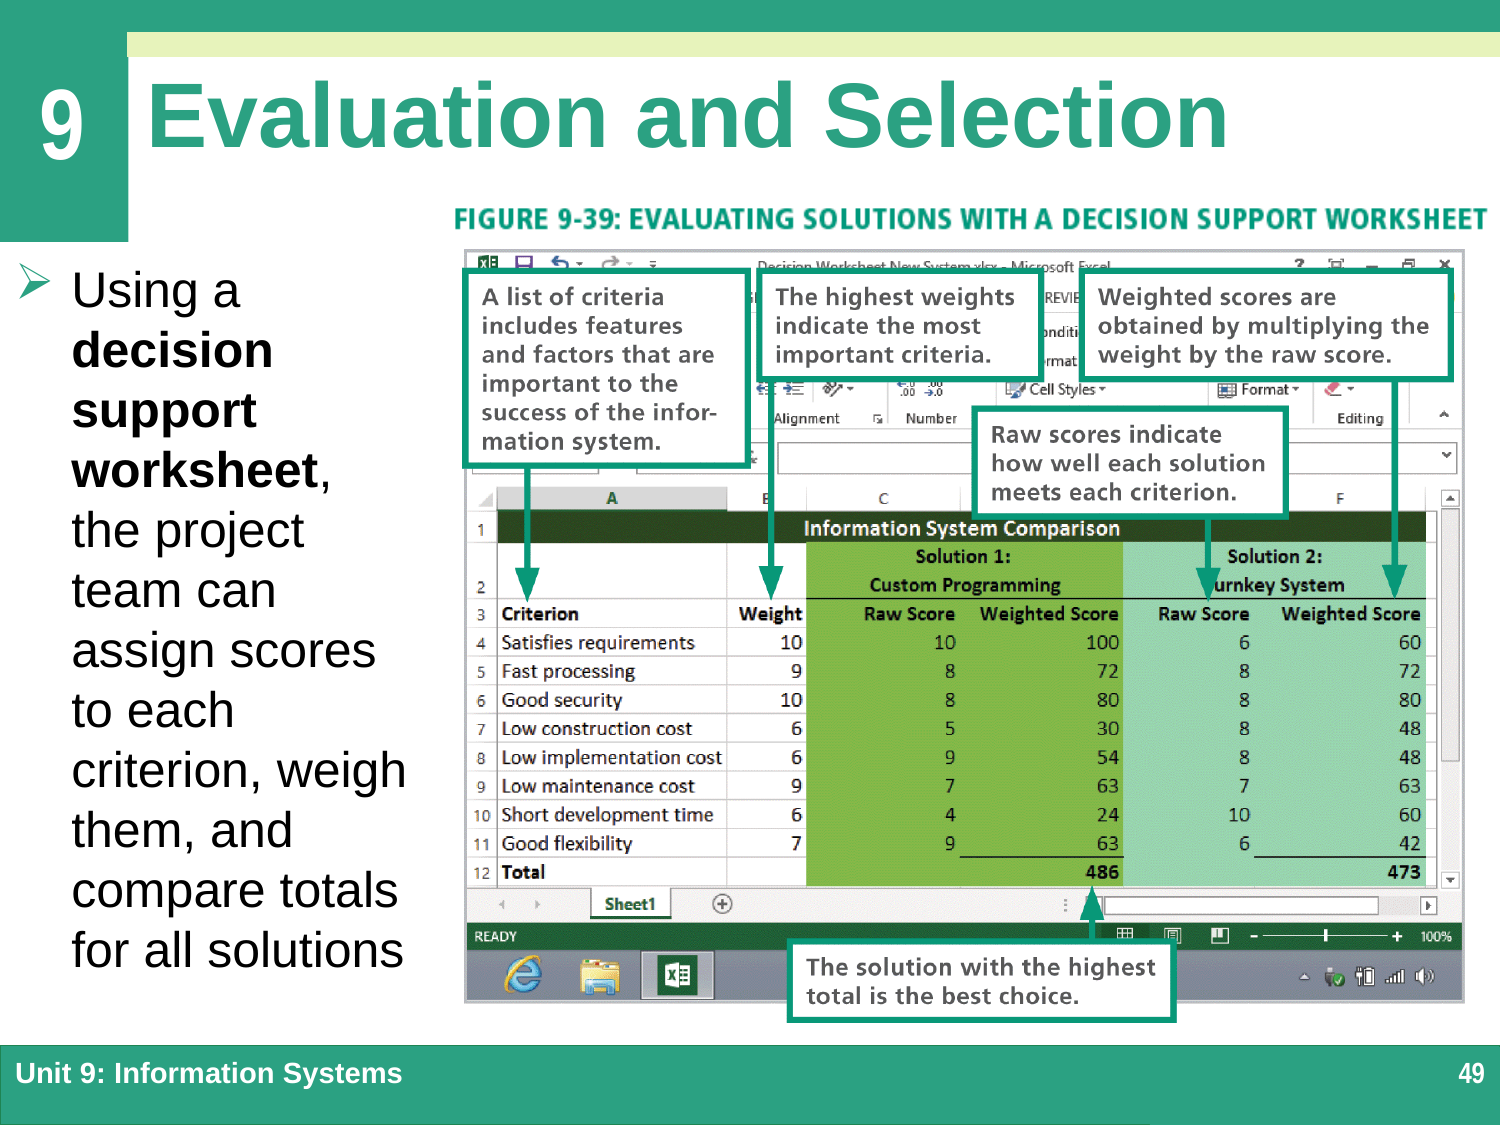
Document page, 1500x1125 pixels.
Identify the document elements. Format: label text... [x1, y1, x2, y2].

picture [462, 249, 1465, 1023]
footer Unit 9: Information Systems [0, 1046, 1149, 1125]
list Using a decision support worksheet, the project team can assign scores to each criterion, weigh them, and compare totals for all solutions [0, 249, 426, 988]
title Evaluation and Selection [131, 24, 1500, 198]
picture [451, 199, 1500, 240]
slide_number 49 [1149, 1046, 1500, 1125]
